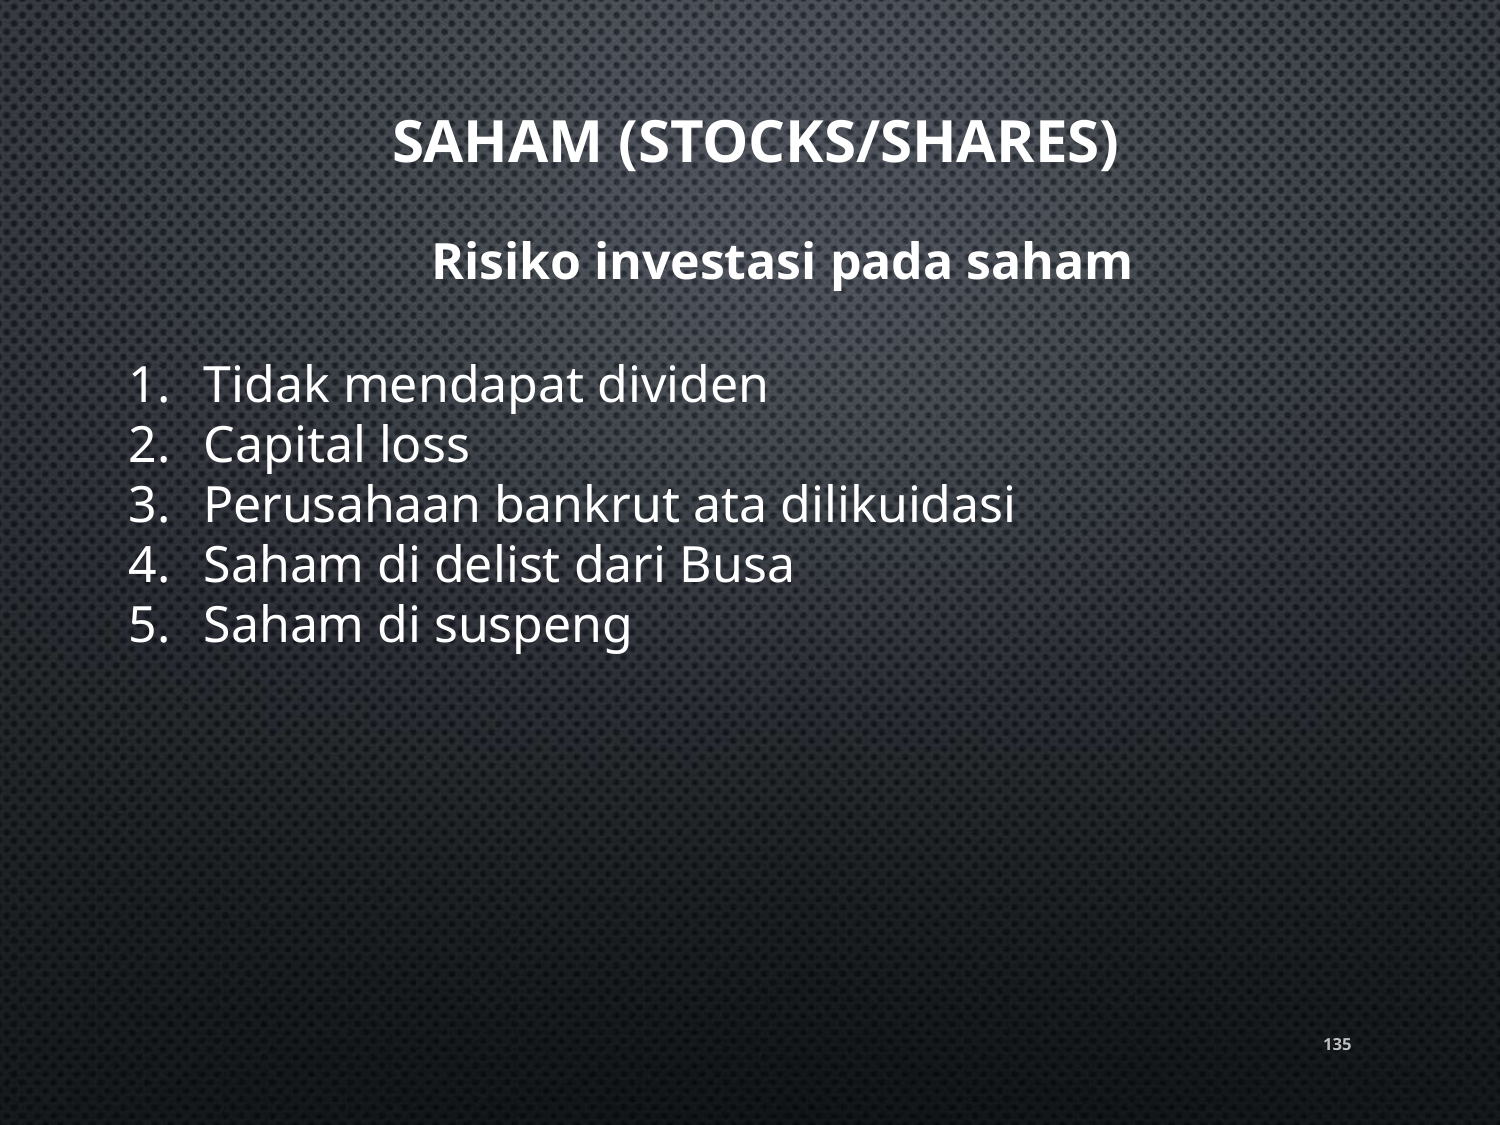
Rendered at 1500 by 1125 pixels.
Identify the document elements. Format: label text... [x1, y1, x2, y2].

text_box Risiko investasi pada saham Tidak mendapat dividen Capital loss Perusahaan bankrut ata dilikuidasi Saham di delist dari Busa Saham di suspeng [126, 227, 1143, 653]
picture [0, 0, 1500, 1125]
text_box 135 [1321, 1031, 1354, 1054]
text_box [1311, 1027, 1364, 1067]
title SAHAM (STOCKS/SHARES) [390, 102, 1183, 293]
